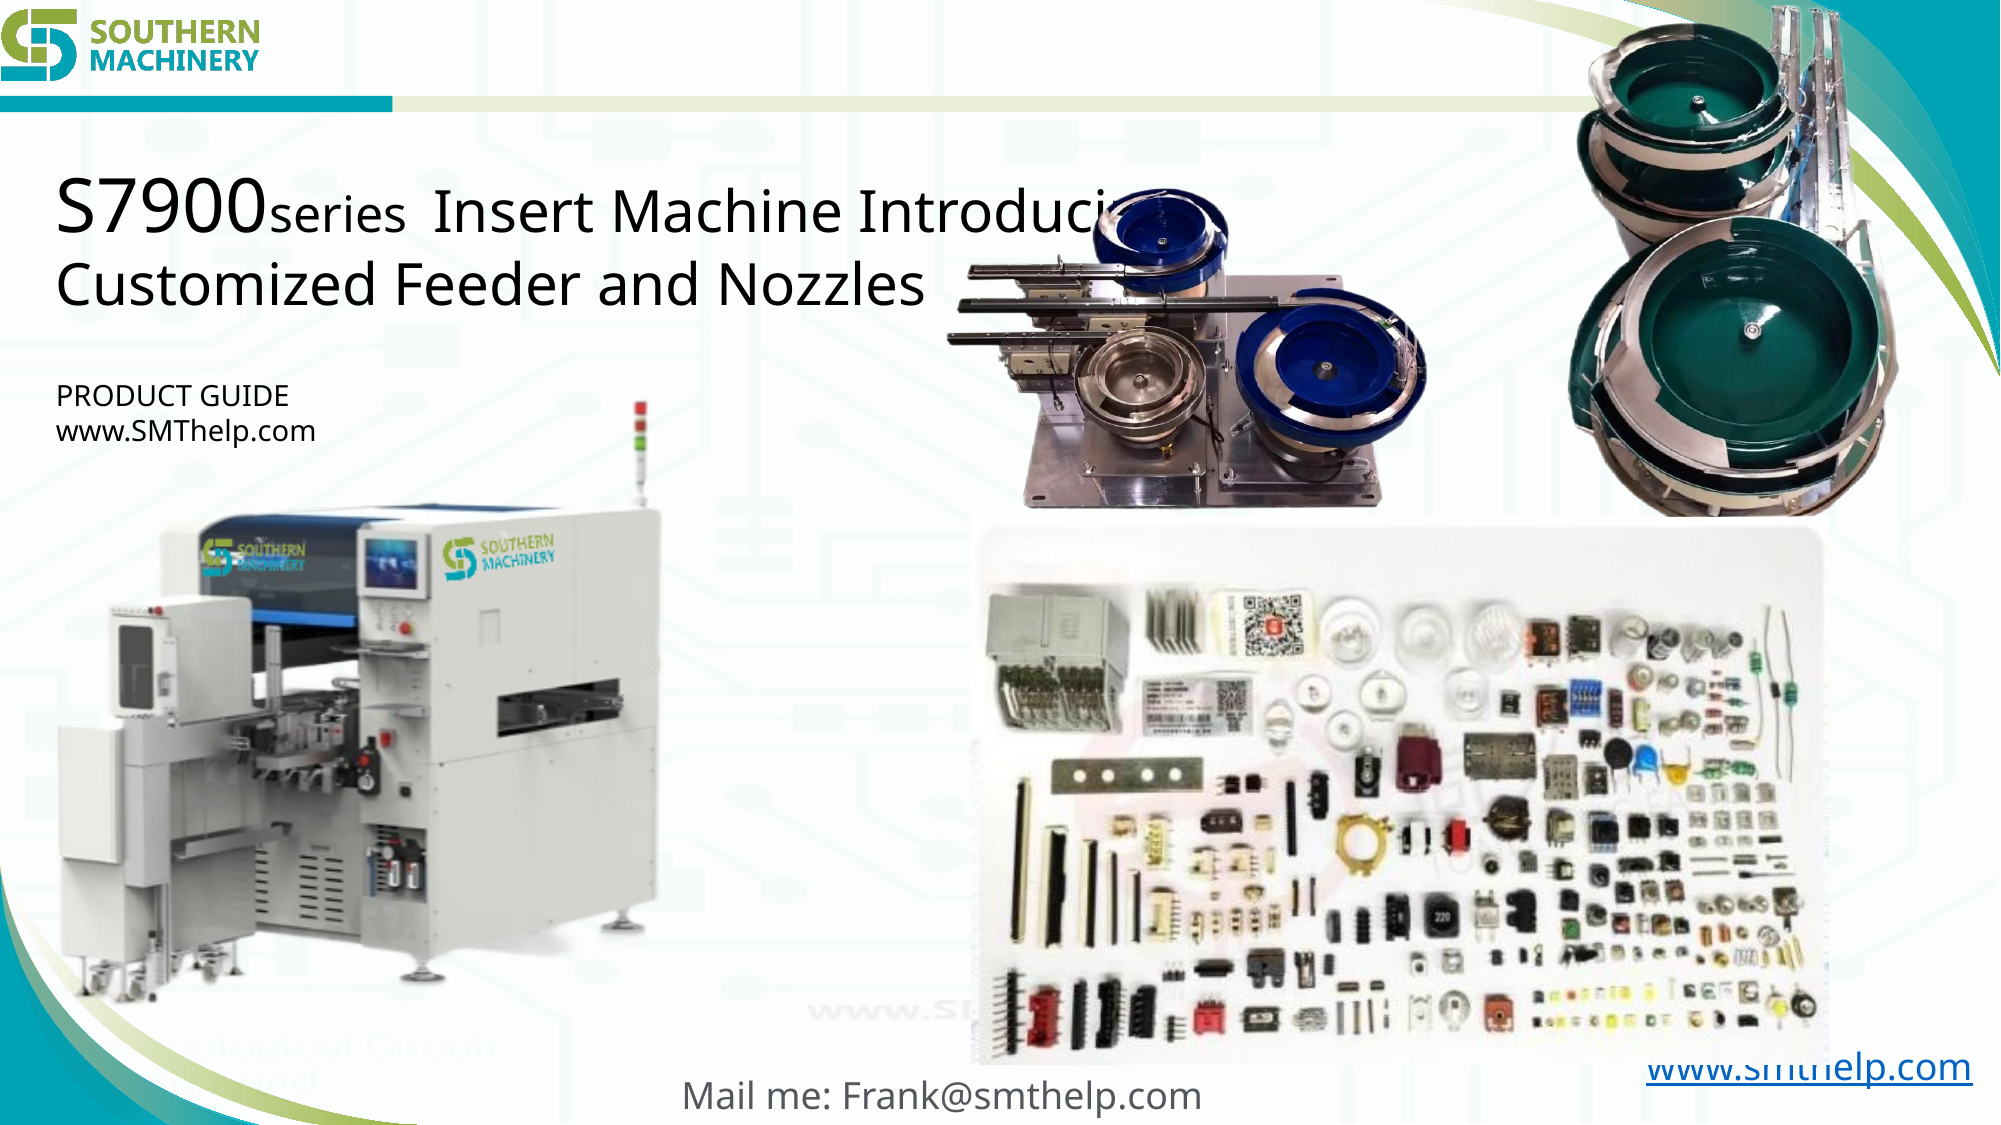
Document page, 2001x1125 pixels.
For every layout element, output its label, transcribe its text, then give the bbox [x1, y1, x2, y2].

text_box S7900series Insert Machine Introducing Customized Feeder and Nozzles PRODUCT GUIDE www.SMThelp.com [41, 149, 1301, 455]
text_box Mail me: Frank@smthelp.com [666, 1064, 1334, 1125]
picture [938, 5, 1986, 1065]
picture [1, 9, 259, 81]
picture [0, 351, 852, 1079]
